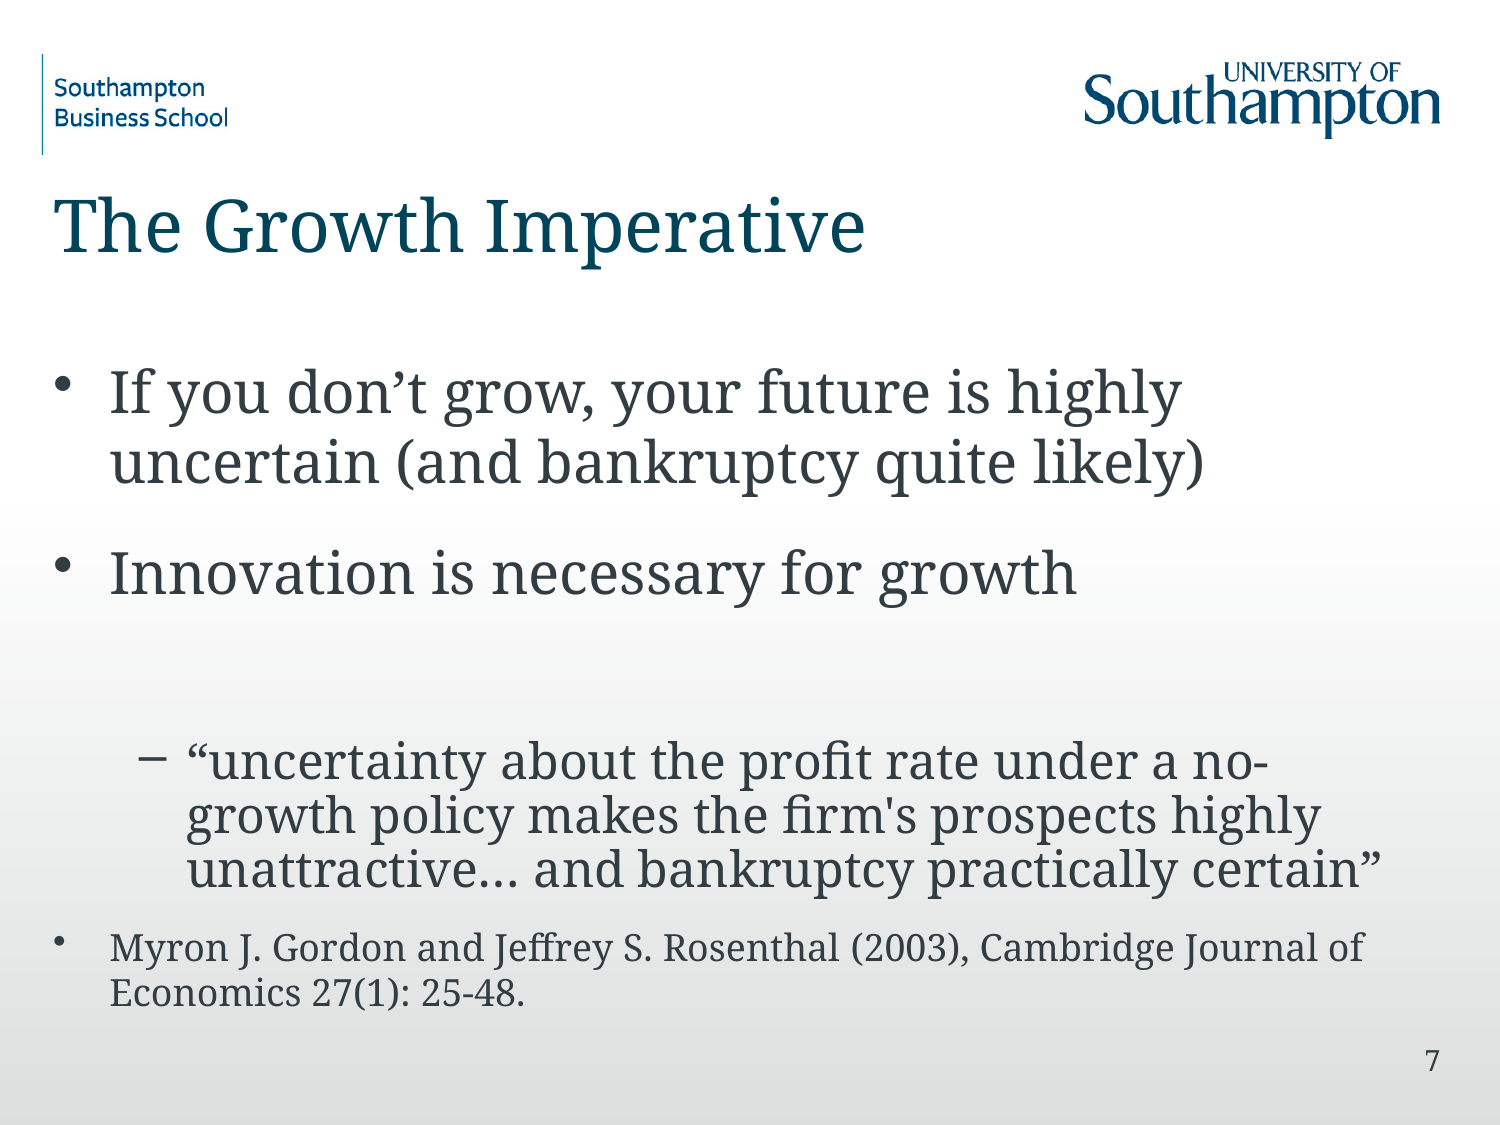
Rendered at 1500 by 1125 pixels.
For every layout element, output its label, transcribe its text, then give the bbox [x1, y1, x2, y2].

picture [44, 54, 227, 155]
picture [1085, 62, 1440, 139]
title The Growth Imperative [53, 172, 1447, 279]
slide_number 7 [1128, 1034, 1441, 1110]
list If you don’t grow, your future is highly uncertain (and bankruptcy quite likely) Innovation is necessary for growth “uncertainty about the profit rate under a no‐growth policy makes the firm's prospects highly unattractive… and bankruptcy practically certain” Myron J. Gordon and Jeffrey S. Rosenthal (2003), Cambridge Journal of Economics 27(1): 25-48. [53, 348, 1447, 1125]
